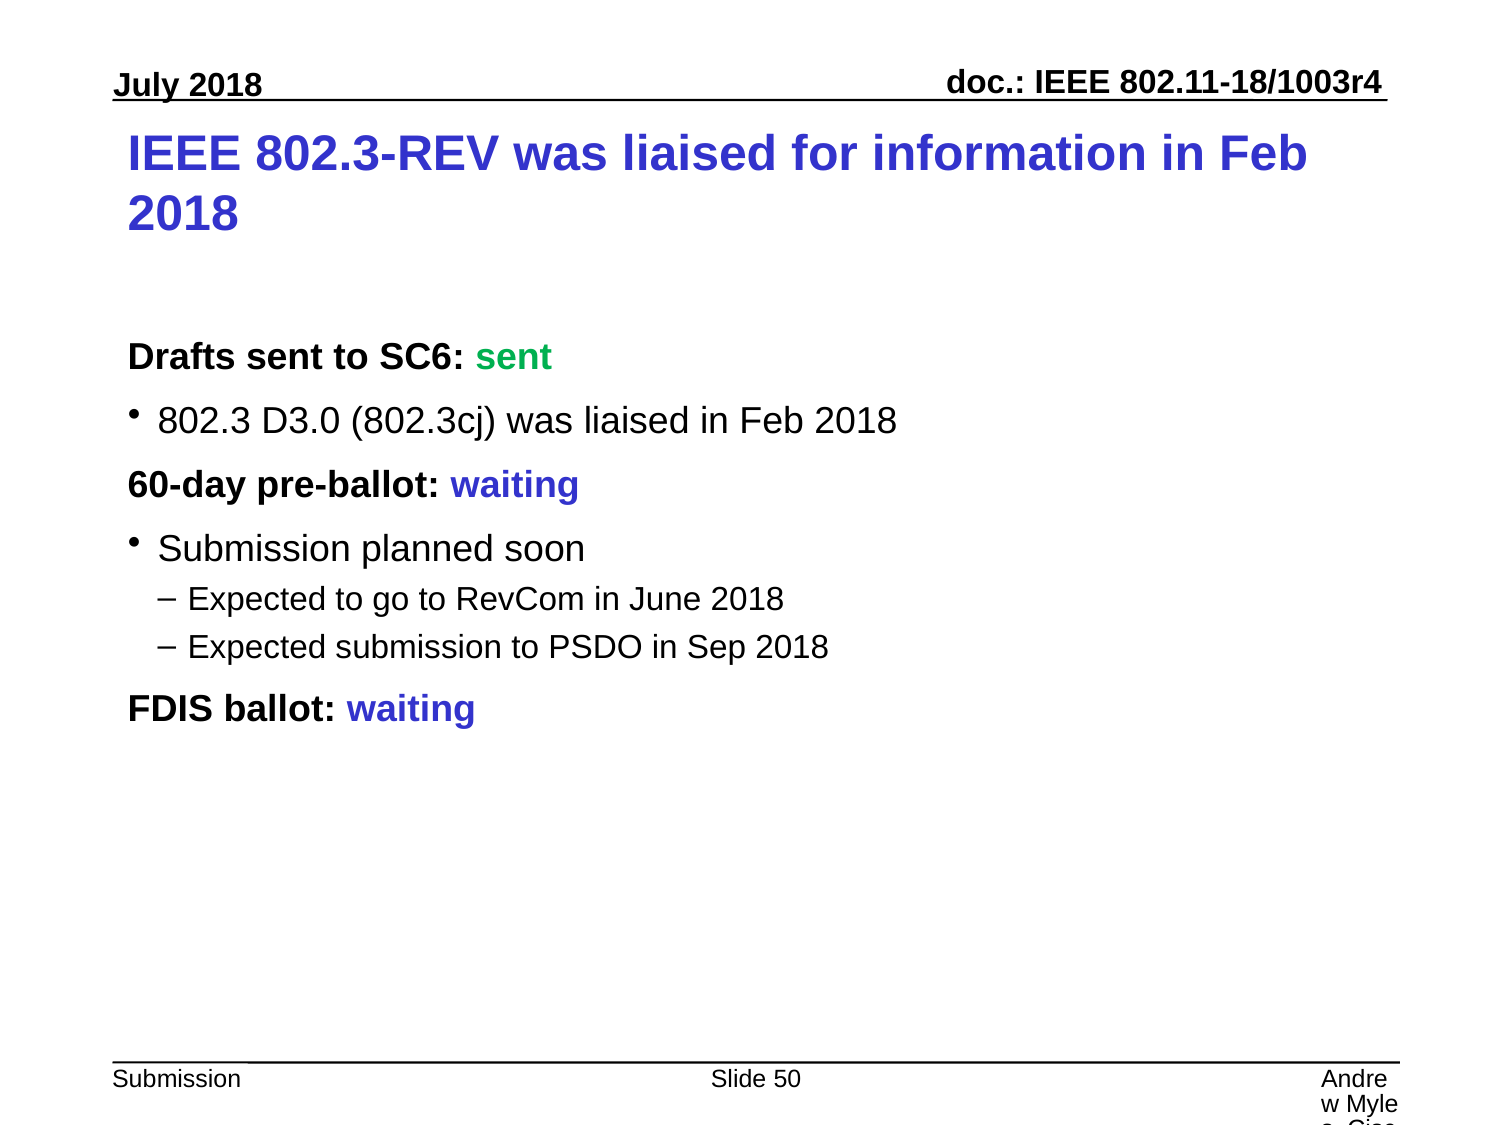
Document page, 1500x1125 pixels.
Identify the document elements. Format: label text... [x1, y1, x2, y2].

slide_number Slide 50 [709, 1061, 803, 1093]
title IEEE 802.3-REV was liaised for information in Feb 2018 [112, 112, 1388, 288]
footer Andrew Myles, Cisco [1320, 1061, 1402, 1093]
list Drafts sent to SC6: sent 802.3 D3.0 (802.3cj) was liaised in Feb 2018 60-day pre-ballot: waiting Submission planned soon Expected to go to RevCom in June 2018 Expected submission to PSDO in Sep 2018 FDIS ballot: waiting [112, 324, 1388, 1000]
